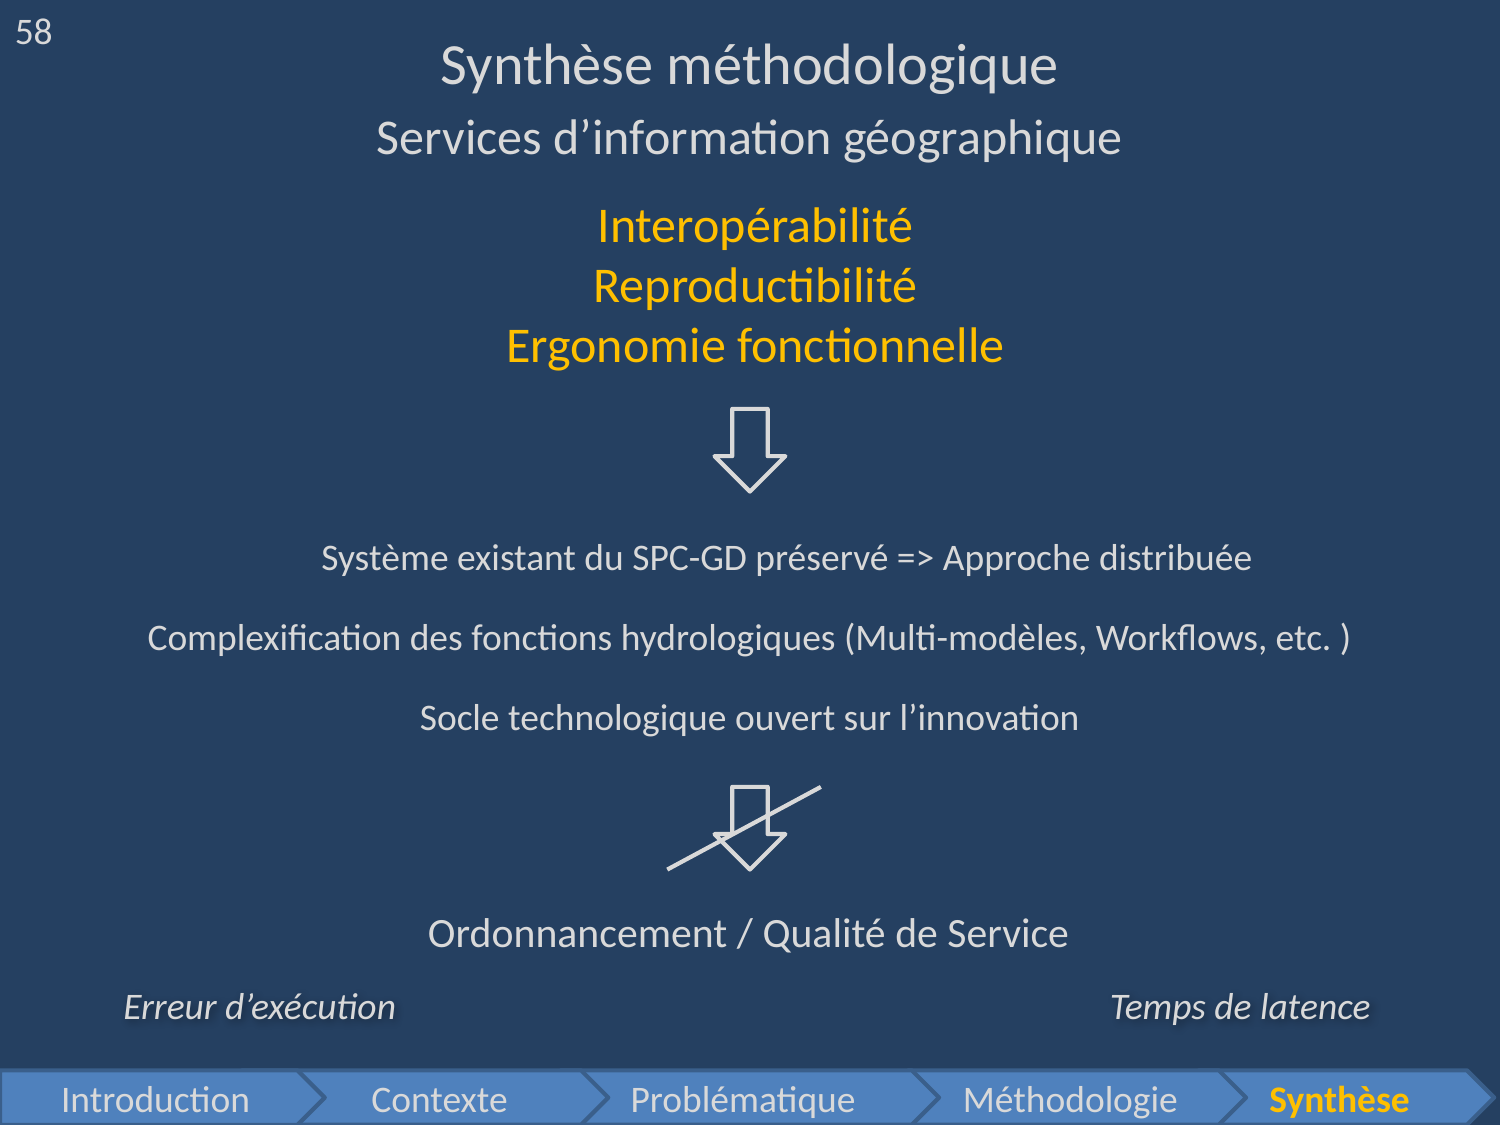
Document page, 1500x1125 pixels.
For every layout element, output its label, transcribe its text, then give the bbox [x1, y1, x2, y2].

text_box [666, 786, 822, 870]
text_box Problématique [583, 1068, 942, 1125]
text_box [712, 406, 788, 494]
text_box Ordonnancement / Qualité de Service [413, 898, 1085, 964]
text_box Temps de latence [1033, 974, 1447, 1035]
text_box Contexte [300, 1068, 611, 1125]
text_box Synthèse méthodologique [0, 19, 1500, 104]
text_box 58 [0, 0, 101, 60]
text_box Méthodologie [914, 1068, 1249, 1125]
text_box Interopérabilité Reproductibilité Ergonomie fonctionnelle [0, 125, 1500, 431]
text_box Erreur d’exécution [53, 974, 467, 1035]
text_box Synthèse [1221, 1068, 1497, 1125]
text_box Services d’information géographique [0, 104, 1500, 125]
text_box Introduction [0, 1068, 327, 1125]
text_box Système existant du SPC-GD préservé => Approche distribuée Complexification des fonctions hydrologiques (Multi-modèles, Workflows, etc. ) Socle technologique ouvert sur l’innovation [0, 503, 1500, 746]
